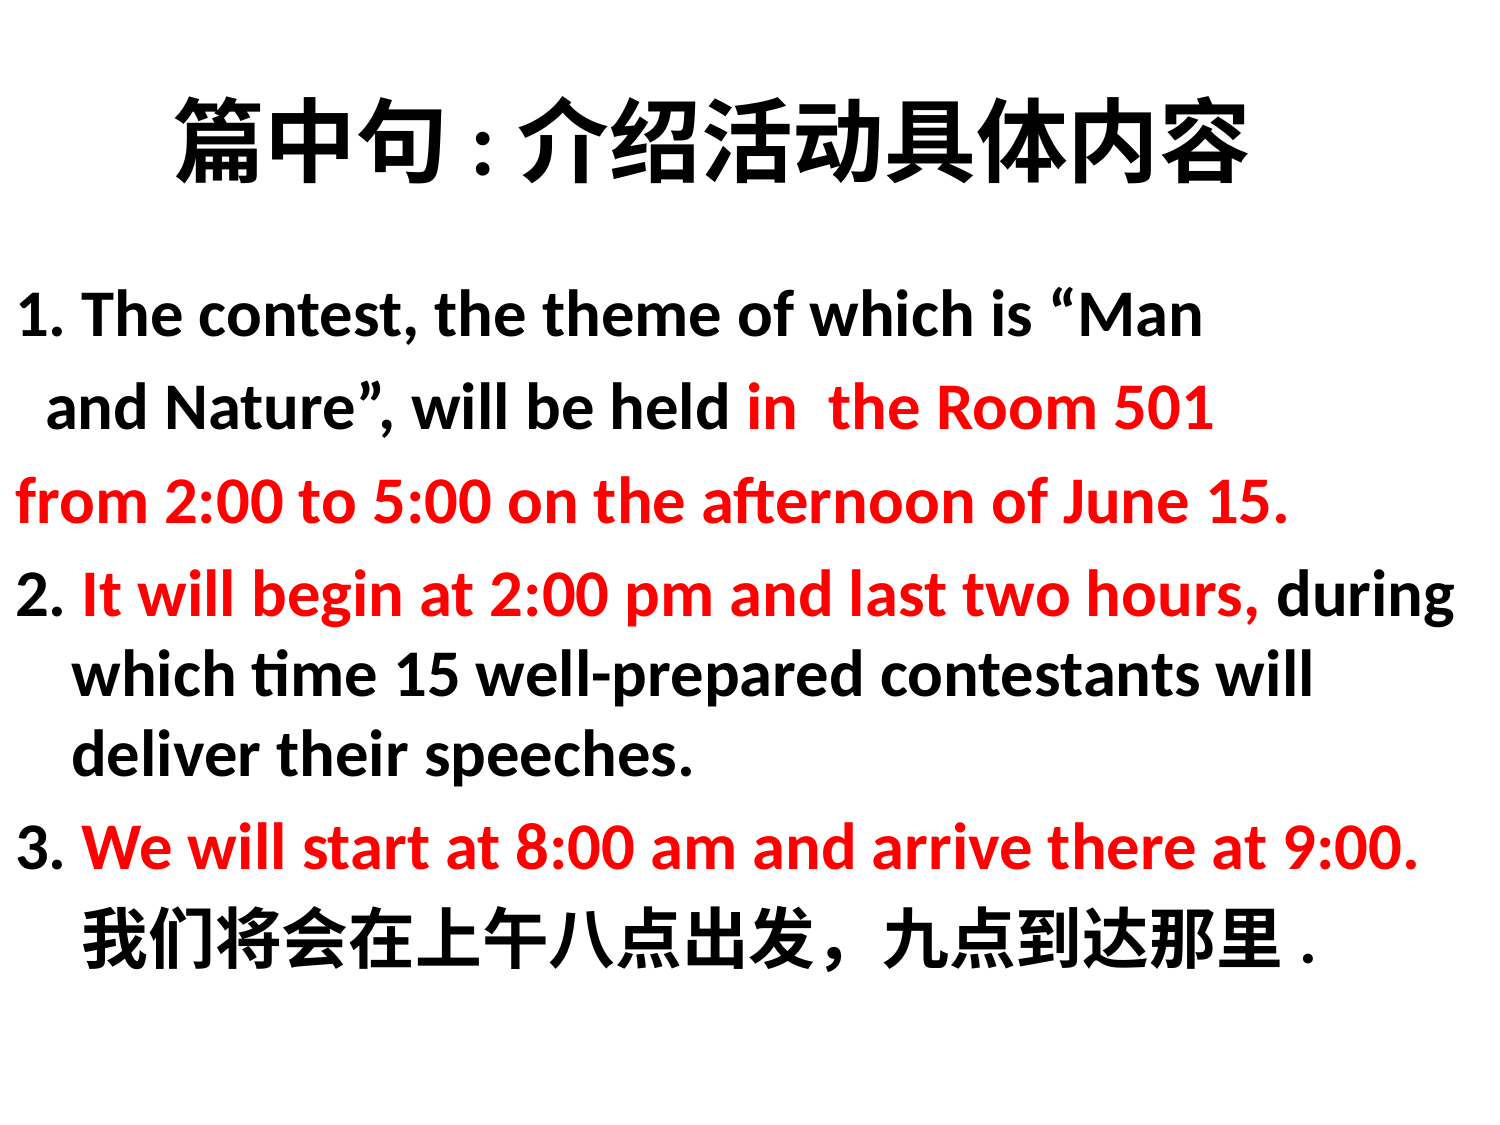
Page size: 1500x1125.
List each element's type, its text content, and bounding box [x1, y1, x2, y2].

title 篇中句:介绍活动具体内容 [0, 45, 1425, 233]
list 1. The contest, the theme of which is “Man and Nature”, will be held in the Room 501 from 2:00 to 5:00 on the afternoon of June 15. 2. It will begin at 2:00 pm and last two hours, during which time 15 well-prepared contestants will deliver their speeches. 3. We will start at 8:00 am and arrive there at 9:00. 我们将会在上午八点出发，九点到达那里. [0, 262, 1500, 1125]
